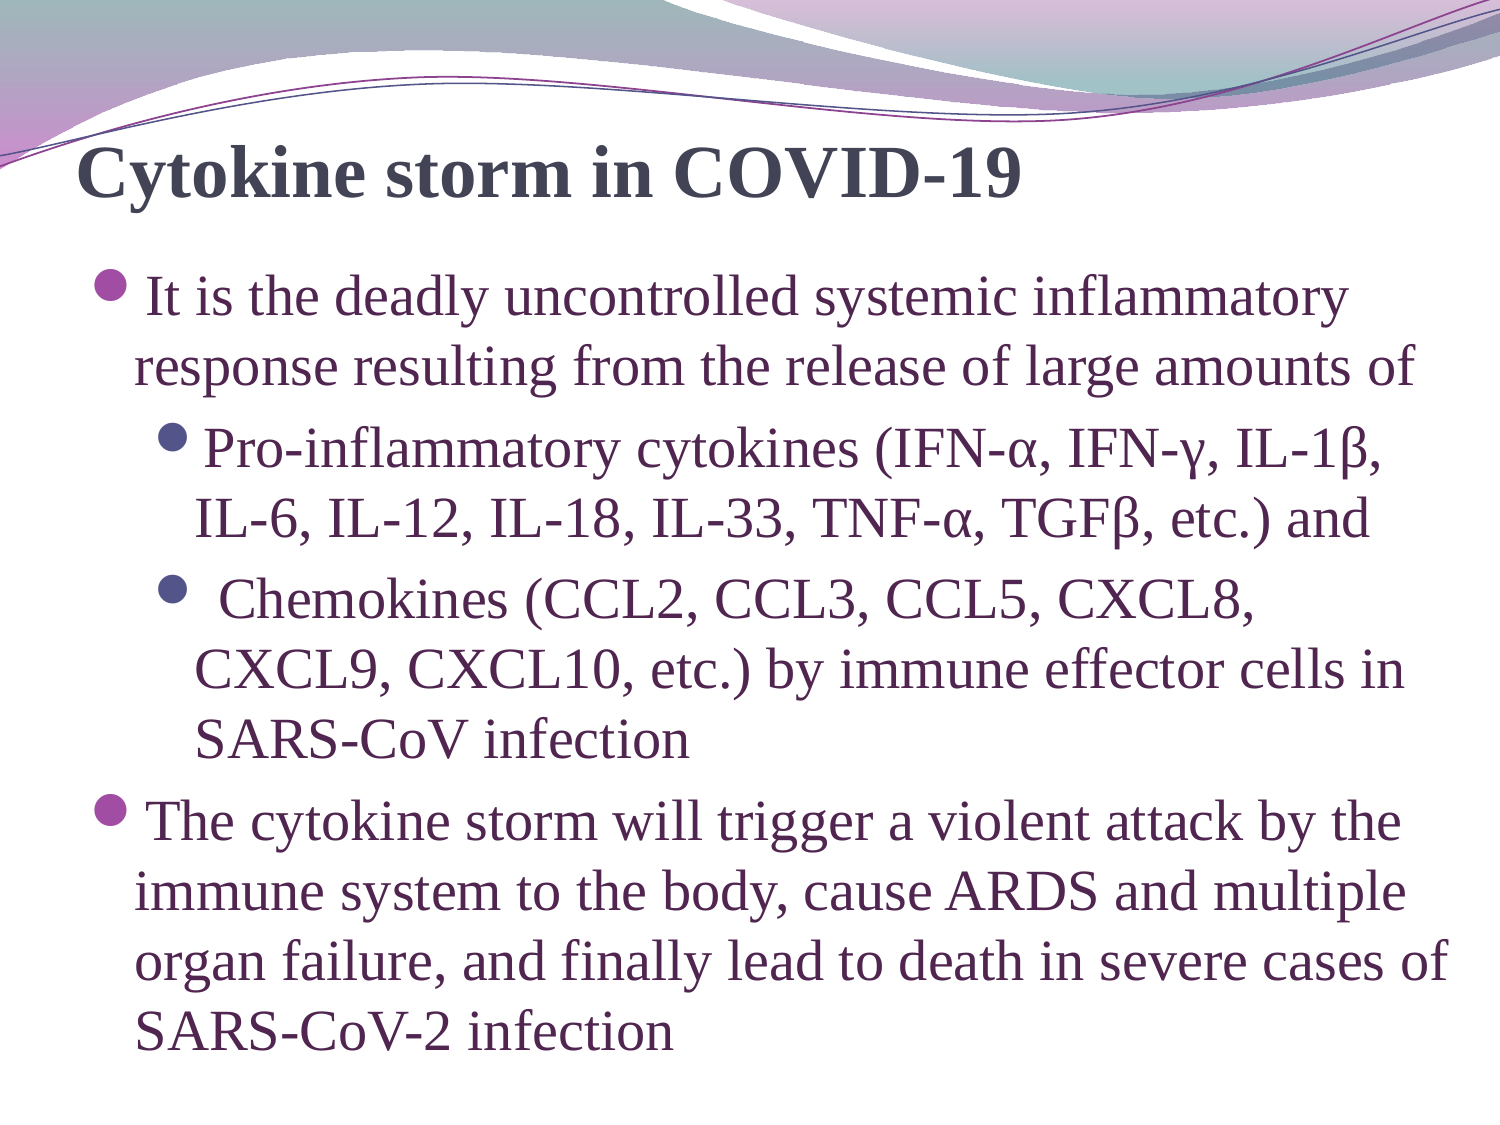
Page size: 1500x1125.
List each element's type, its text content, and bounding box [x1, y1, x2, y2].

list It is the deadly uncontrolled systemic inflammatory response resulting from the release of large amounts of Pro-inflammatory cytokines (IFN-α, IFN-γ, IL-1β, IL-6, IL-12, IL-18, IL-33, TNF-α, TGFβ, etc.) and Chemokines (CCL2, CCL3, CCL5, CXCL8, CXCL9, CXCL10, etc.) by immune effector cells in SARS-CoV infection The cytokine storm will trigger a violent attack by the immune system to the body, cause ARDS and multiple organ failure, and finally lead to death in severe cases of SARS-CoV-2 infection [75, 249, 1475, 1038]
title Cytokine storm in COVID-19 [75, 115, 1425, 249]
